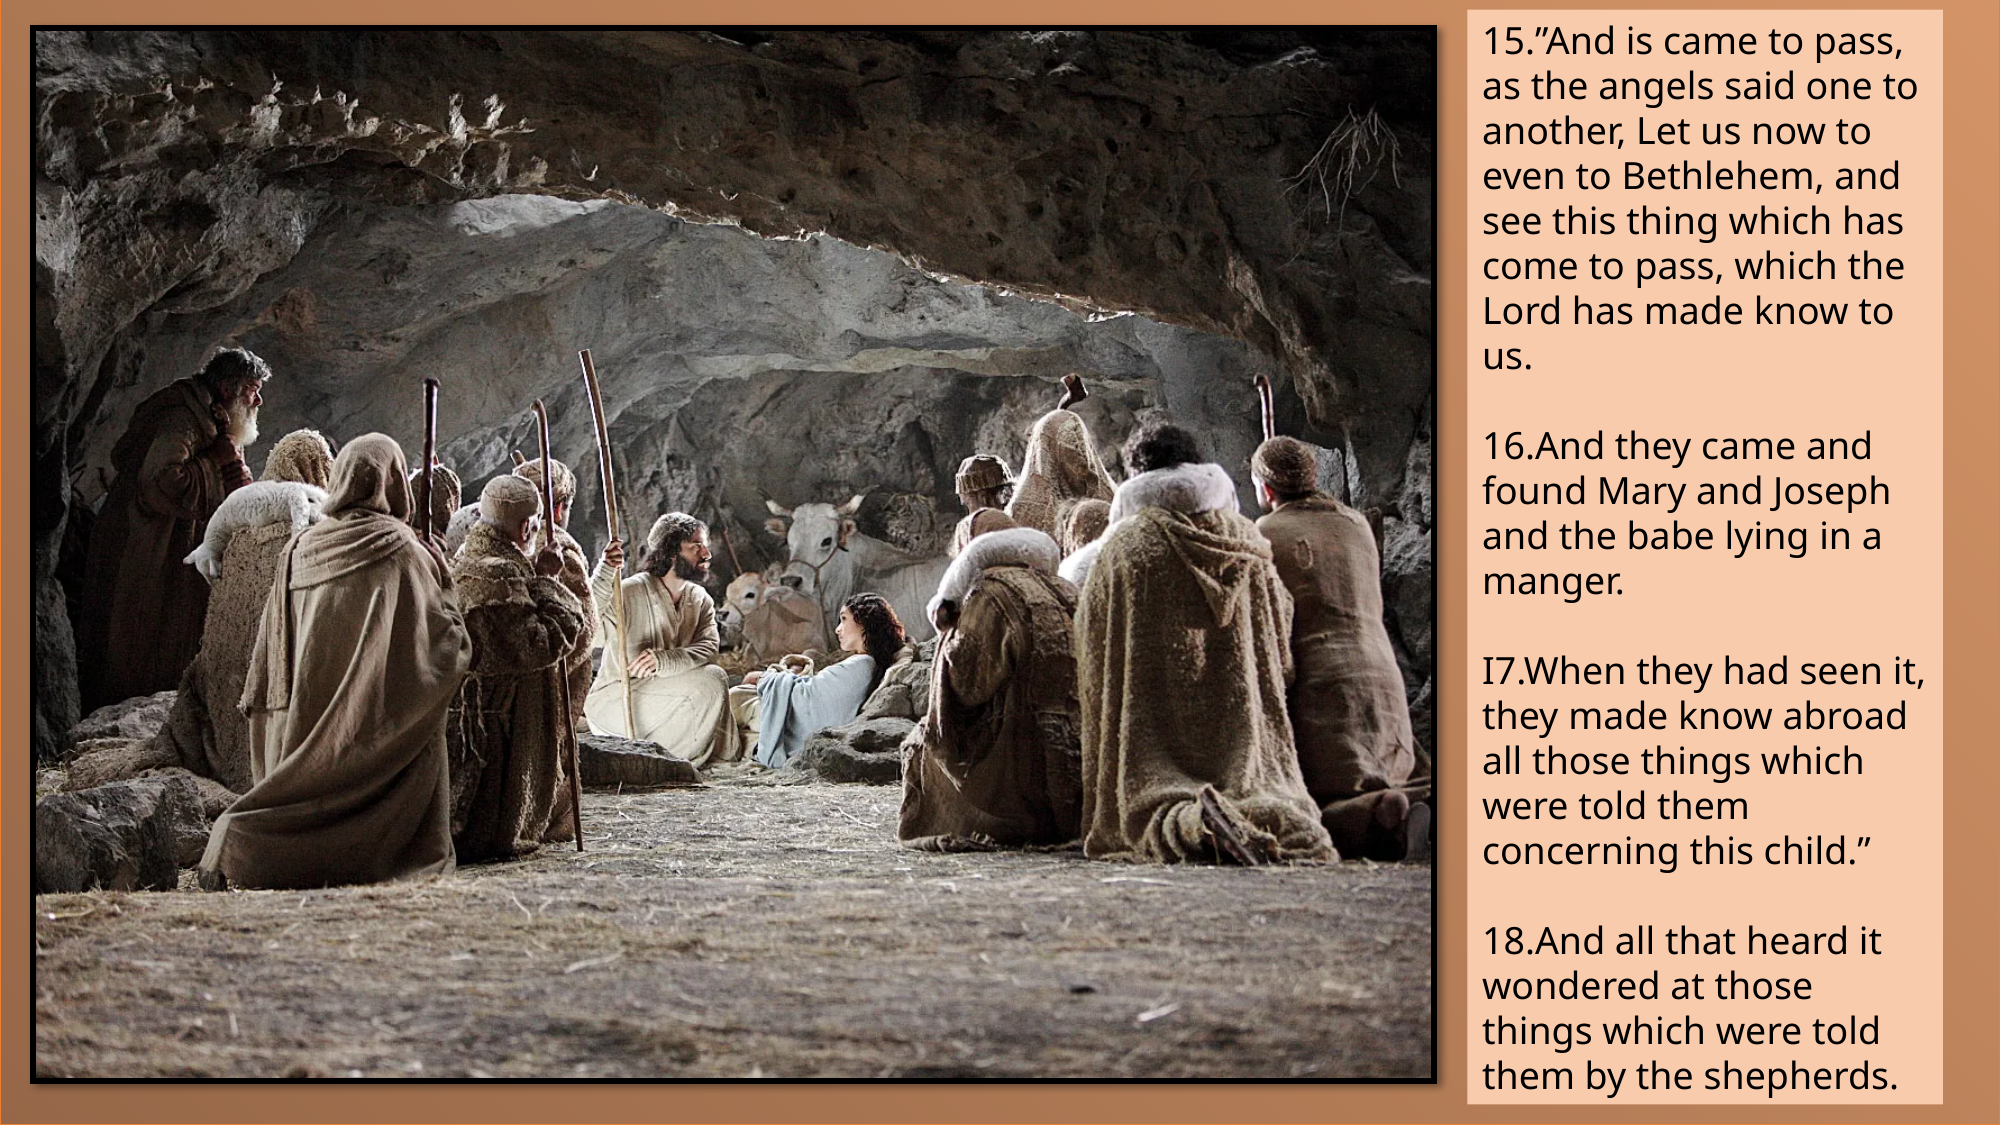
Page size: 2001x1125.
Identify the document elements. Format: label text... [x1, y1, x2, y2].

picture [36, 30, 1432, 1078]
text_box [0, 0, 2000, 1125]
text_box 15.”And is came to pass, as the angels said one to another, Let us now to even to Bethlehem, and see this thing which has come to pass, which the Lord has made know to us. 16.And they came and found Mary and Joseph and the babe lying in a manger. I7.When they had seen it, they made know abroad all those things which were told them concerning this child.” 18.And all that heard it wondered at those things which were told them by the shepherds. [1467, 9, 1943, 1105]
